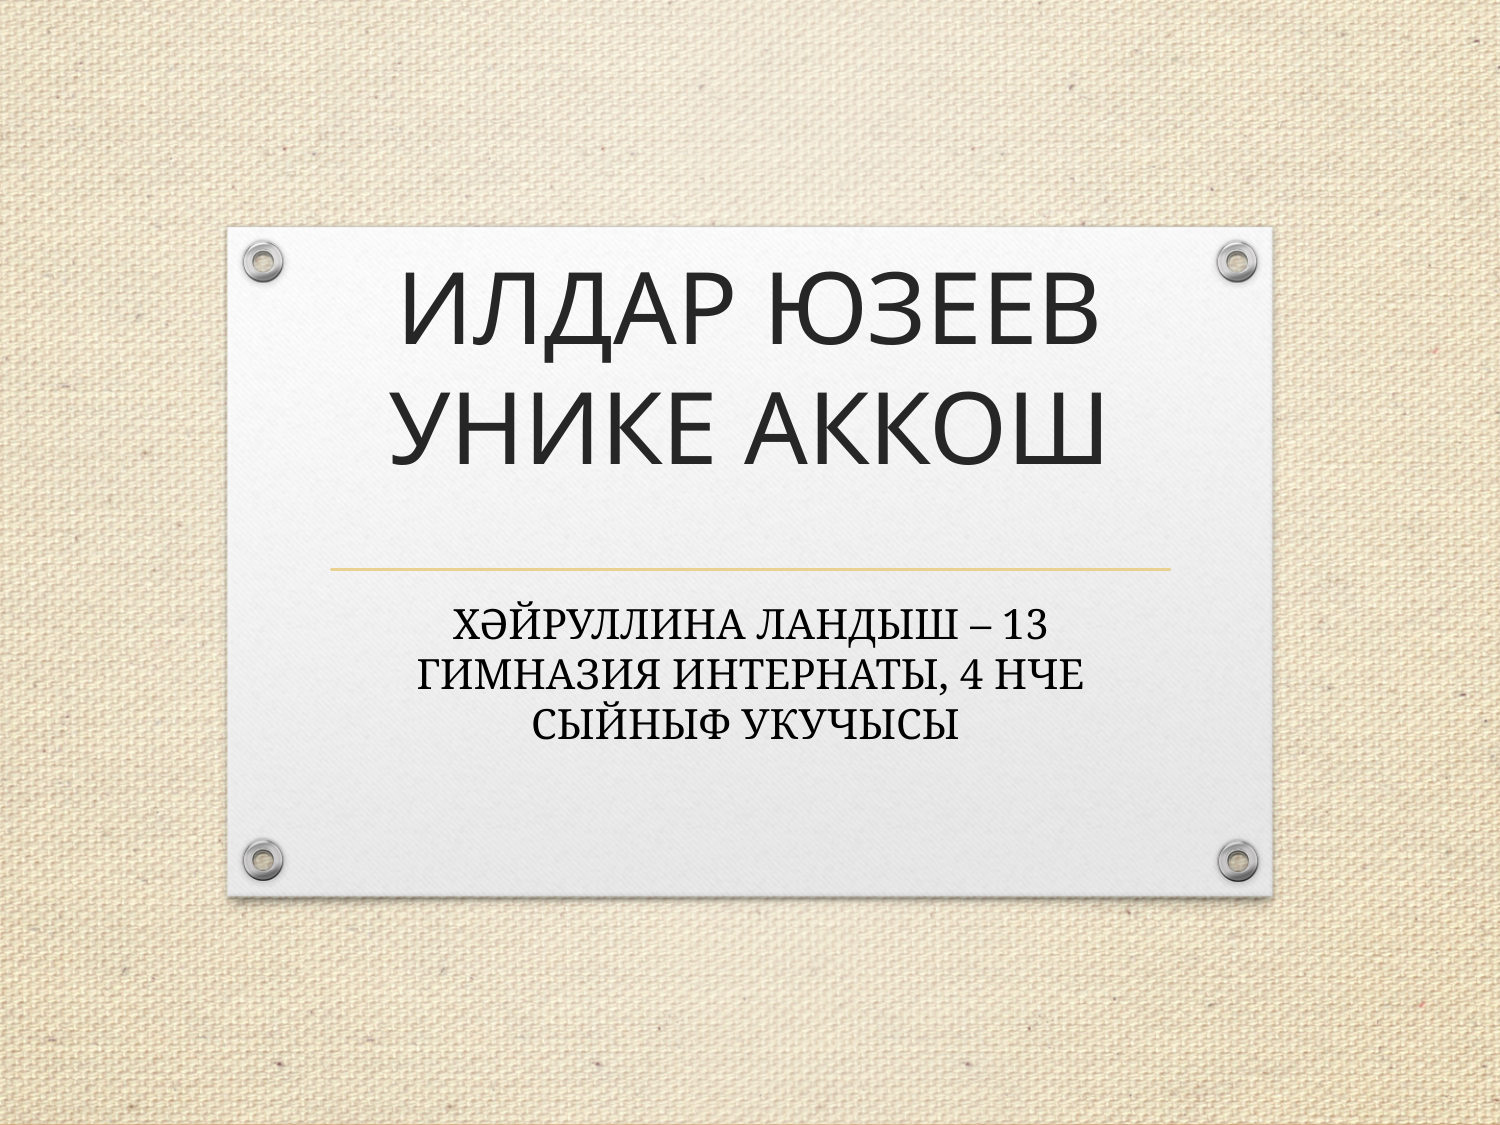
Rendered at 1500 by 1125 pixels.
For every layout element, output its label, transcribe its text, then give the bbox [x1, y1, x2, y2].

subtitle ХӘЙРУЛЛИНА ЛАНДЫШ – 13 ГИМНАЗИЯ ИНТЕРНАТЫ, 4 НЧЕ СЫЙНЫФ УКУЧЫСЫ [315, 590, 1187, 817]
picture [0, 0, 1500, 1125]
title ИЛДАР ЮЗЕЕВ УНИКЕ АККОШ [112, 172, 1388, 492]
